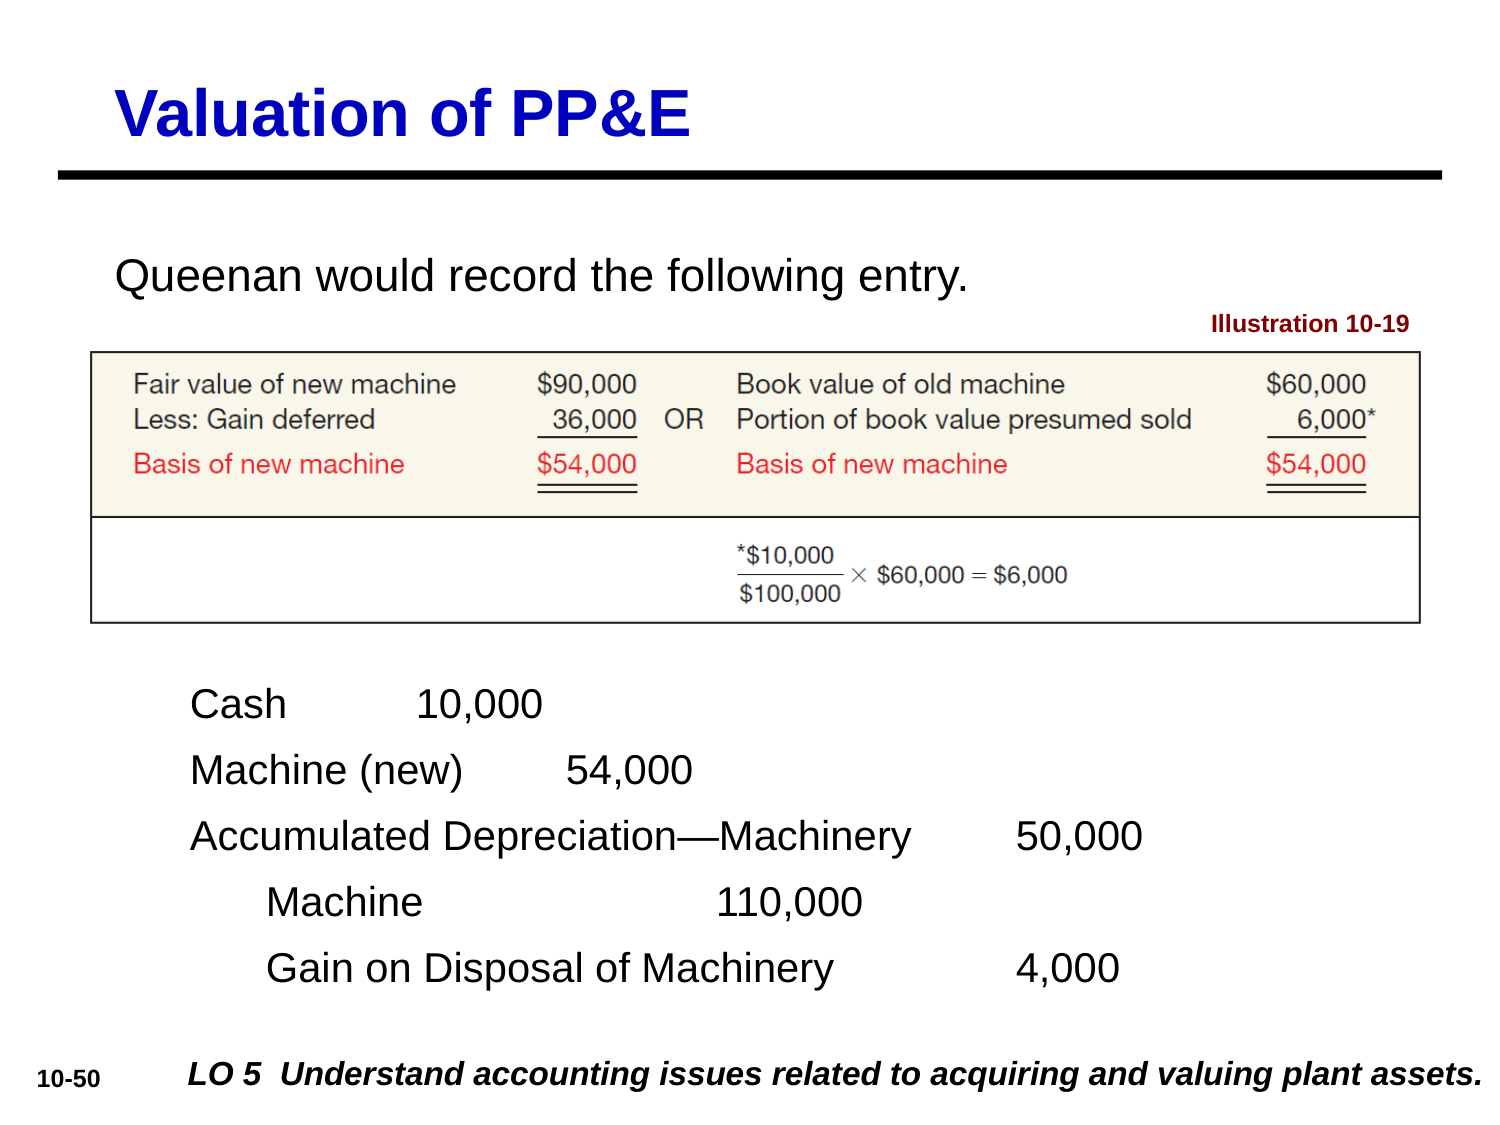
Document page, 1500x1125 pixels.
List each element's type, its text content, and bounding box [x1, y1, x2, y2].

text_box Queenan would record the following entry. [99, 224, 1075, 309]
title Valuation of PP&E [99, 62, 1450, 155]
text_box Illustration 10-19 [1162, 299, 1425, 345]
picture [87, 349, 1426, 629]
text_box Cash 10,000 Machine (new) 54,000 Accumulated Depreciation—Machinery 50,000 Machine 110,000 Gain on Disposal of Machinery 4,000 [174, 662, 1400, 999]
text_box LO 5 Understand accounting issues related to acquiring and valuing plant assets. [149, 1044, 1500, 1100]
